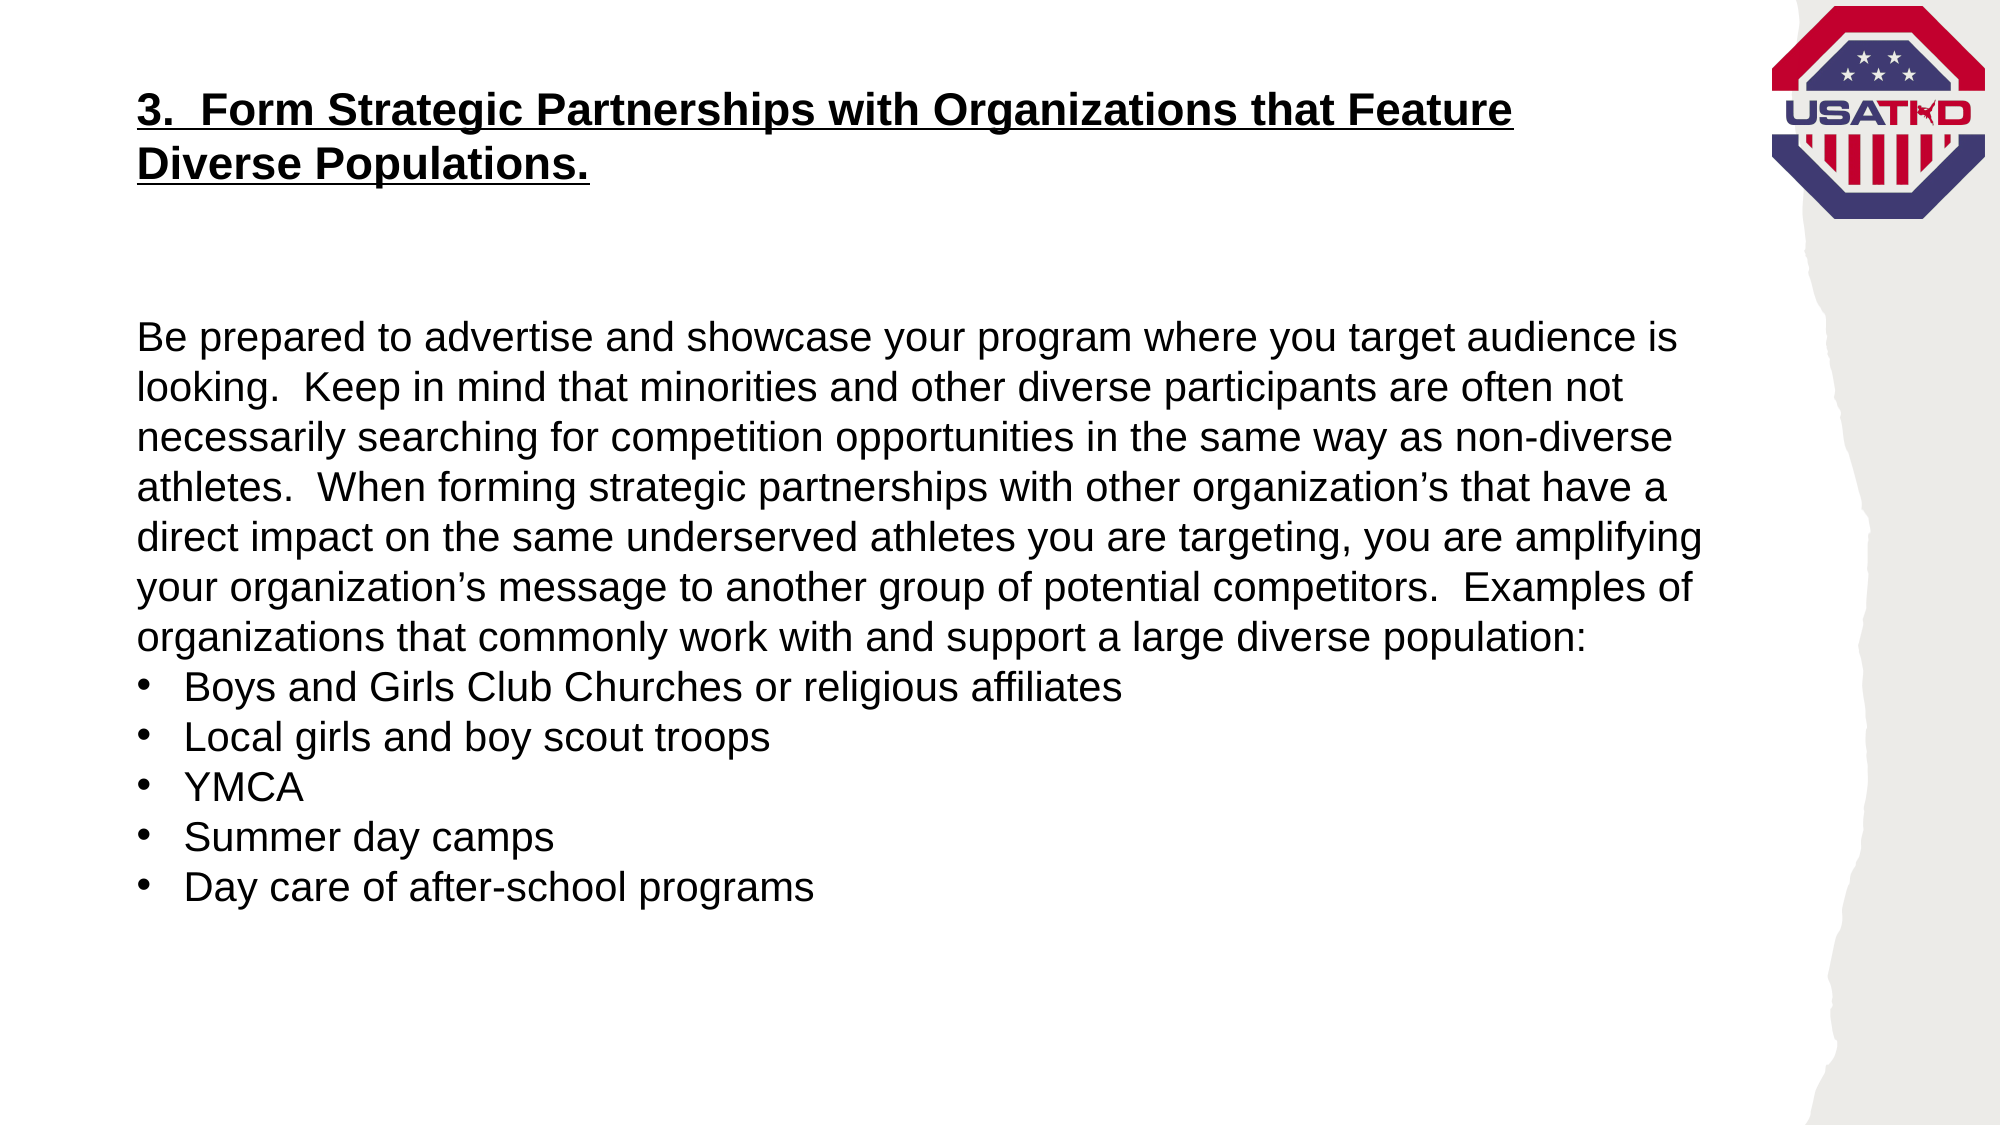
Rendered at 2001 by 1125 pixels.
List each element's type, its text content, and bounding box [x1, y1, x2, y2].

picture [1771, 0, 2000, 1125]
text_box 3. Form Strategic Partnerships with Organizations that Feature Diverse Populations. [121, 71, 1558, 197]
text_box [139, 686, 1392, 738]
text_box Be prepared to advertise and showcase your program where you target audience is looking. Keep in mind that minorities and other diverse participants are often not necessarily searching for competition opportunities in the same way as non-diverse athletes. When forming strategic partnerships with other organization’s that have a direct impact on the same underserved athletes you are targeting, you are amplifying your organization’s message to another group of potential competitors. Examples of organizations that commonly work with and support a large diverse population: Boys and Girls Club Churches or religious affiliates Local girls and boy scout troops YMCA Summer day camps Day care of after-school programs [121, 302, 1775, 963]
